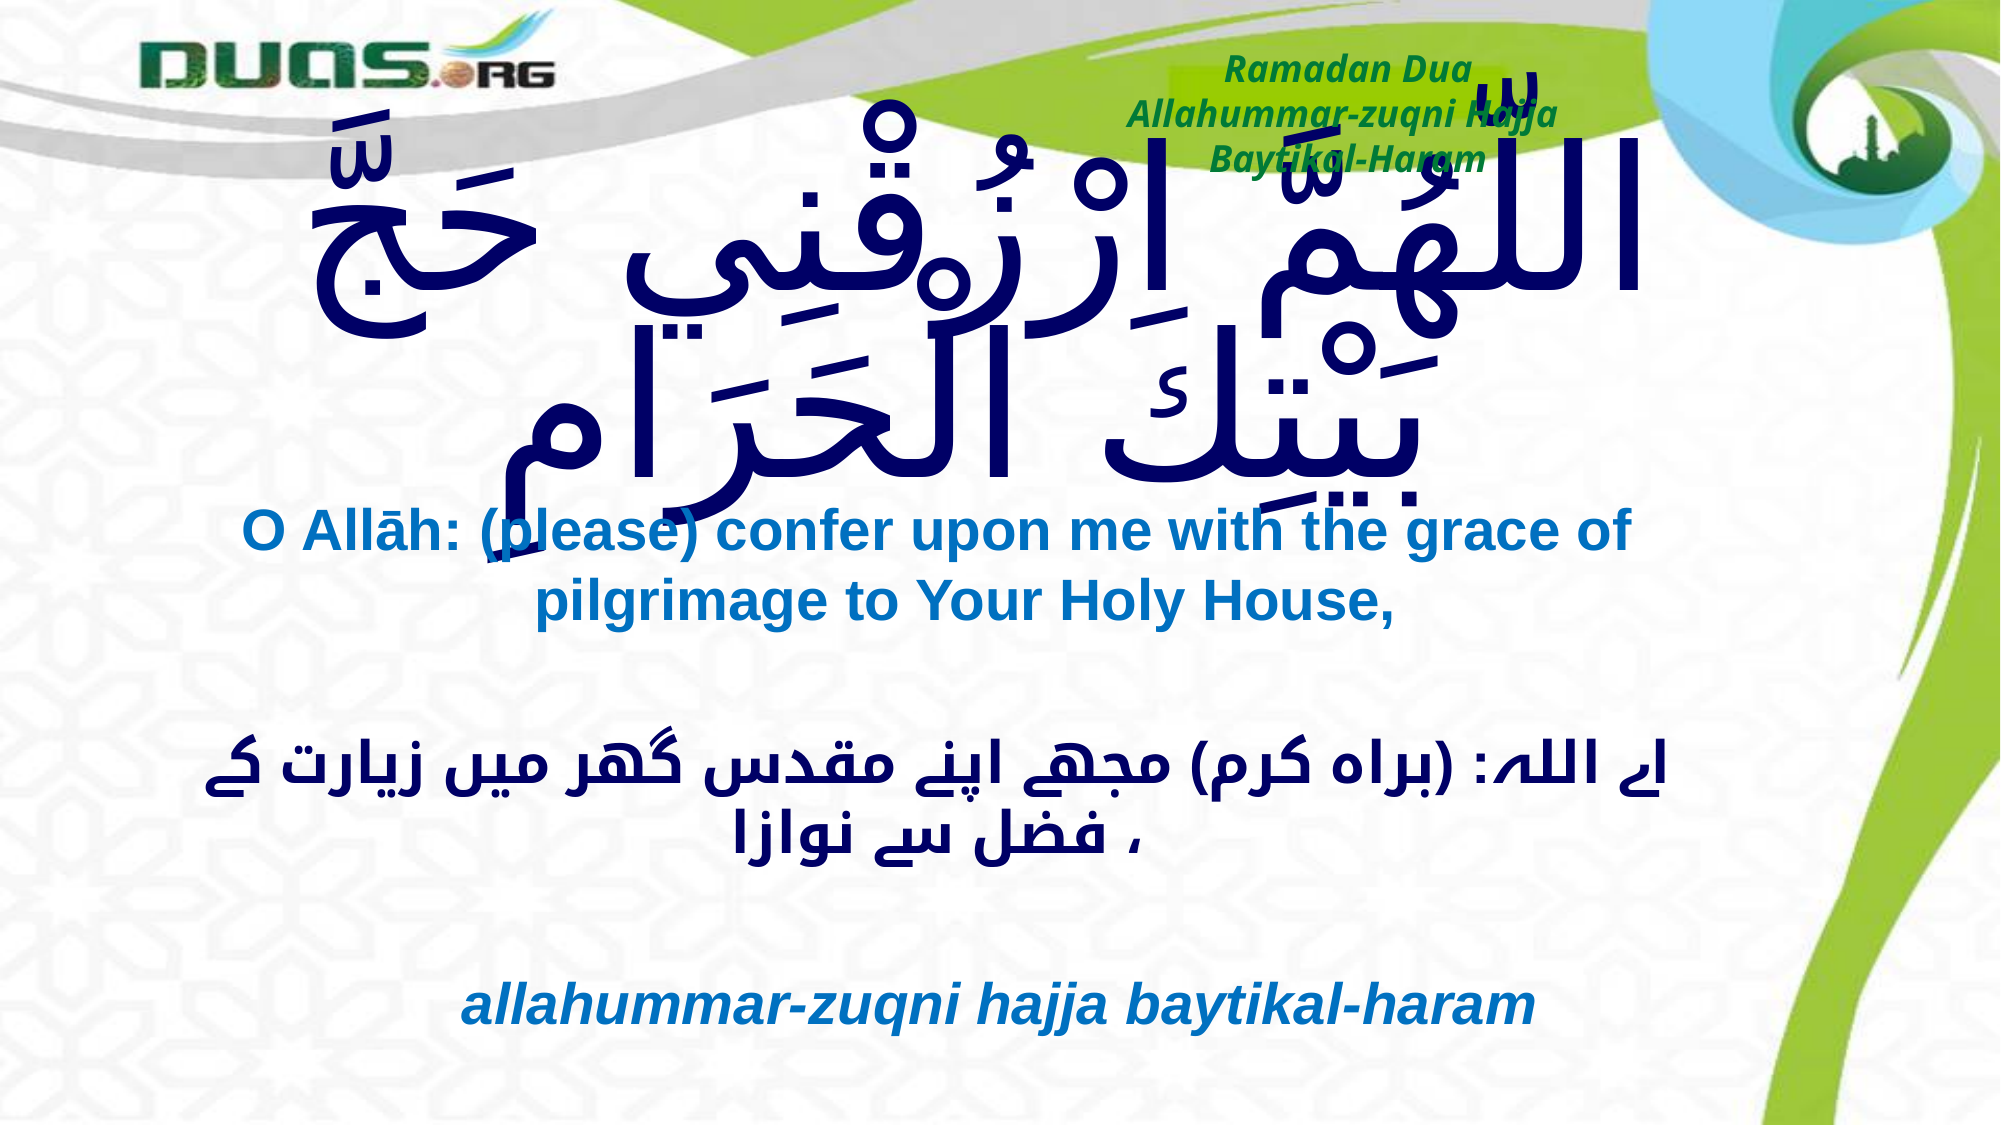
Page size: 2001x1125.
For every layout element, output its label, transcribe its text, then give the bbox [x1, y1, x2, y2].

picture [0, 0, 2001, 1125]
title اللّهُمَّ ارْزُقْنِي حَجَّ بَيْتِكَ الْحَرَامِ [227, 209, 1728, 451]
text_box Ramadan Dua Allahummar-zuqni Hajja Baytikal-Haram [1113, 37, 1584, 232]
text_box allahummar-zuqni hajja baytikal-haram [249, 795, 1750, 883]
subtitle O Allāh: (please) confer upon me with the grace of pilgrimage to Your Holy House, اے اللہ: (براہ کرم) مجھے اپنے مقدس گھر میں زیارت کے فضل سے نوازا ، [150, 484, 1725, 772]
